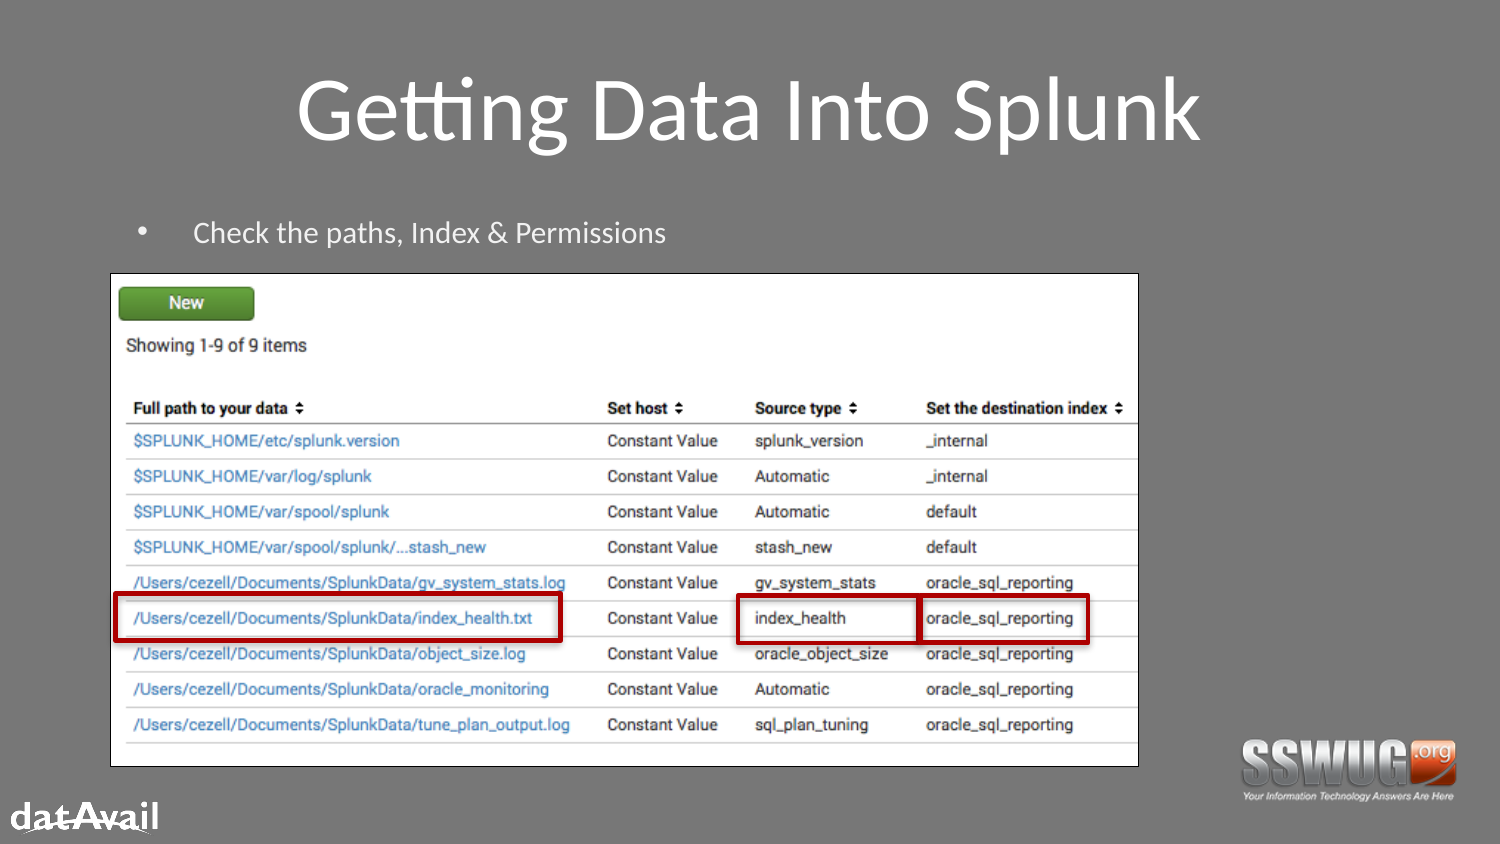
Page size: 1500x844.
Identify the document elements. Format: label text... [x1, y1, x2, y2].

title Getting Data Into Splunk [75, 33, 1425, 175]
picture [0, 0, 1500, 844]
text_box Check the paths, Index & Permissions [131, 204, 1156, 298]
